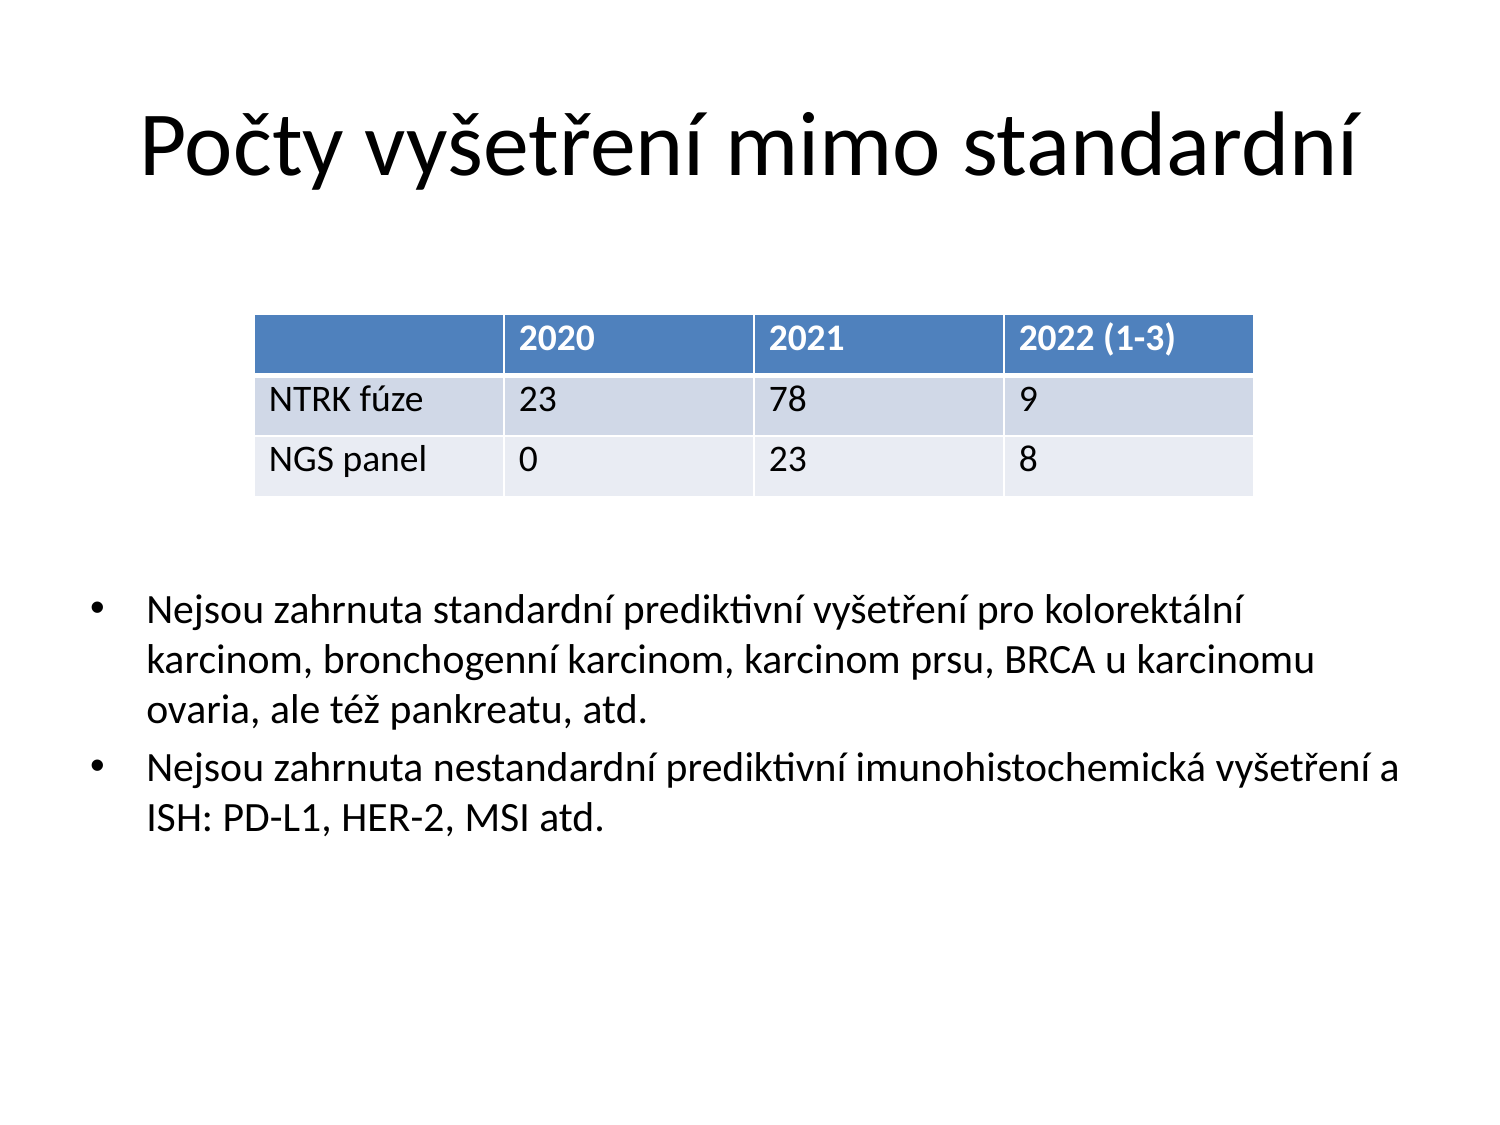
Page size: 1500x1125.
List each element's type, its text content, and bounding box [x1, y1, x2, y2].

table_header [255, 315, 503, 373]
table_cell NGS panel [255, 437, 503, 496]
table_cell 78 [755, 378, 1003, 435]
table_cell 9 [1005, 378, 1253, 435]
table_cell 23 [505, 378, 753, 435]
table_header 2020 [505, 315, 753, 373]
title Počty vyšetření mimo standardní [74, 44, 1426, 233]
table_header 2021 [755, 315, 1003, 373]
table_cell 0 [505, 437, 753, 496]
table_header 2022 (1-3) [1005, 315, 1253, 373]
table_cell NTRK fúze [255, 378, 503, 435]
table_cell 8 [1005, 437, 1253, 496]
list Nejsou zahrnuta standardní prediktivní vyšetření pro kolorektální karcinom, bronchogenní karcinom, karcinom prsu, BRCA u karcinomu ovaria, ale též pankreatu, atd. Nejsou zahrnuta nestandardní prediktivní imunohistochemická vyšetření a ISH: PD-L1, HER-2, MSI atd. [74, 574, 1426, 1006]
table_cell 23 [755, 437, 1003, 496]
